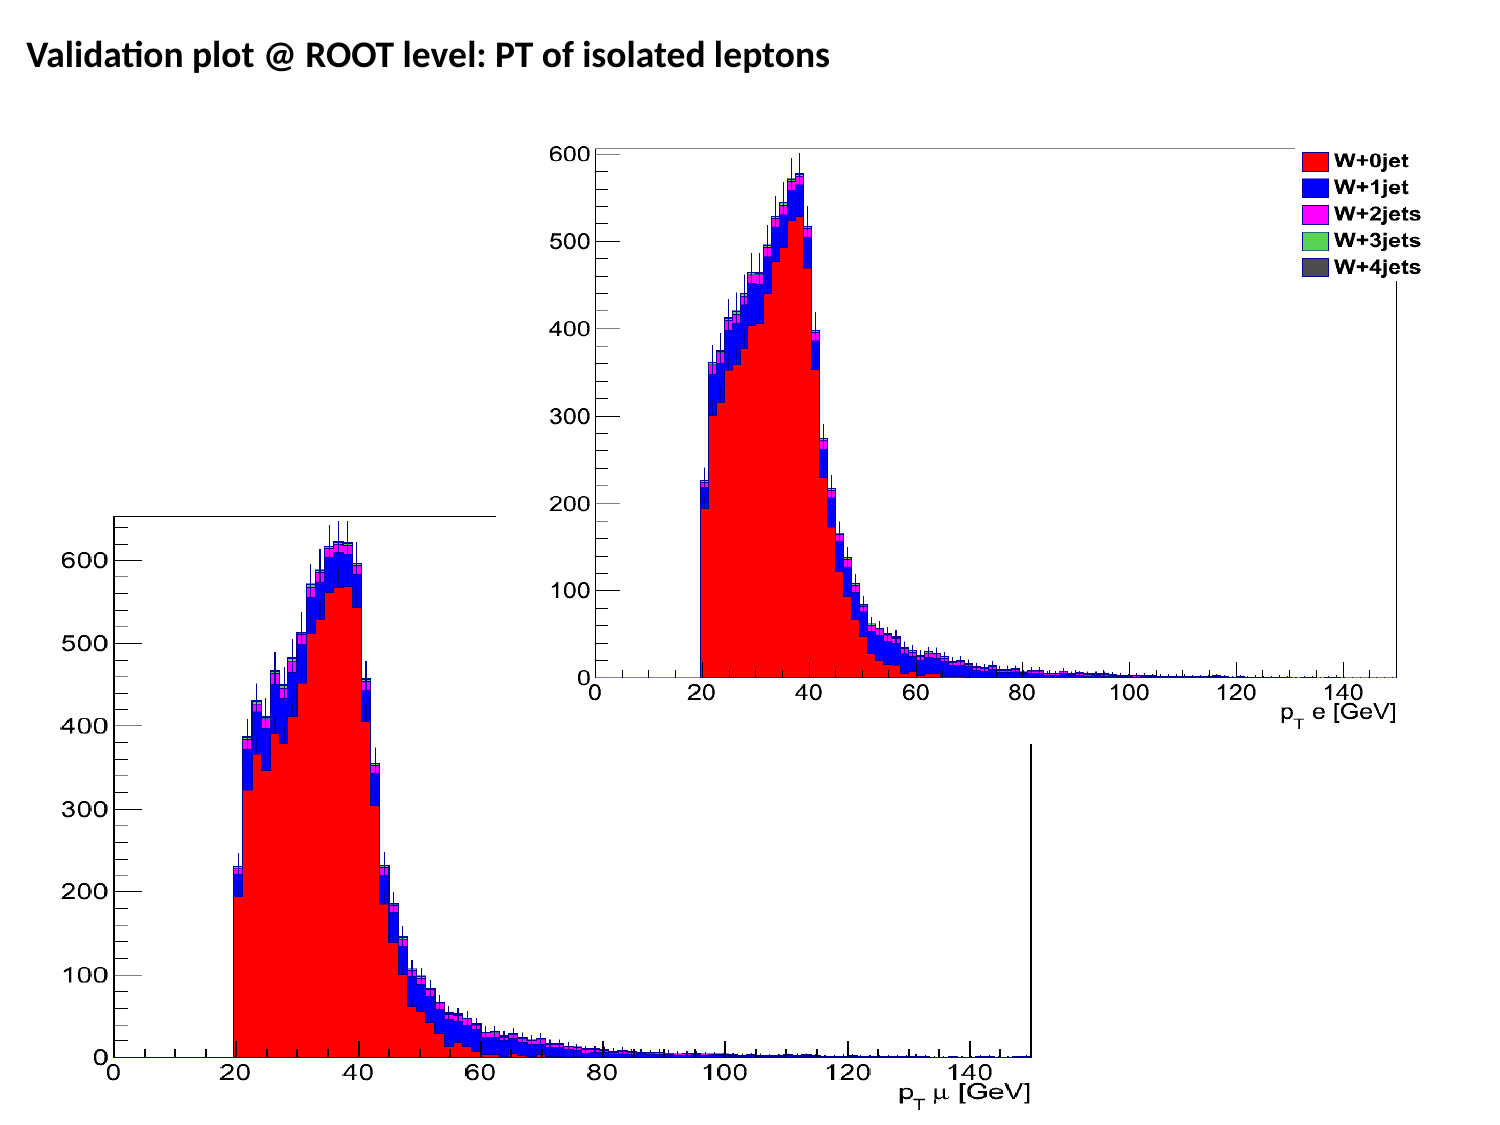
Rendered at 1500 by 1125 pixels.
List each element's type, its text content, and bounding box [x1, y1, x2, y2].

text_box Validation plot @ ROOT level: PT of isolated leptons [11, 22, 1136, 83]
picture [0, 82, 1498, 1125]
